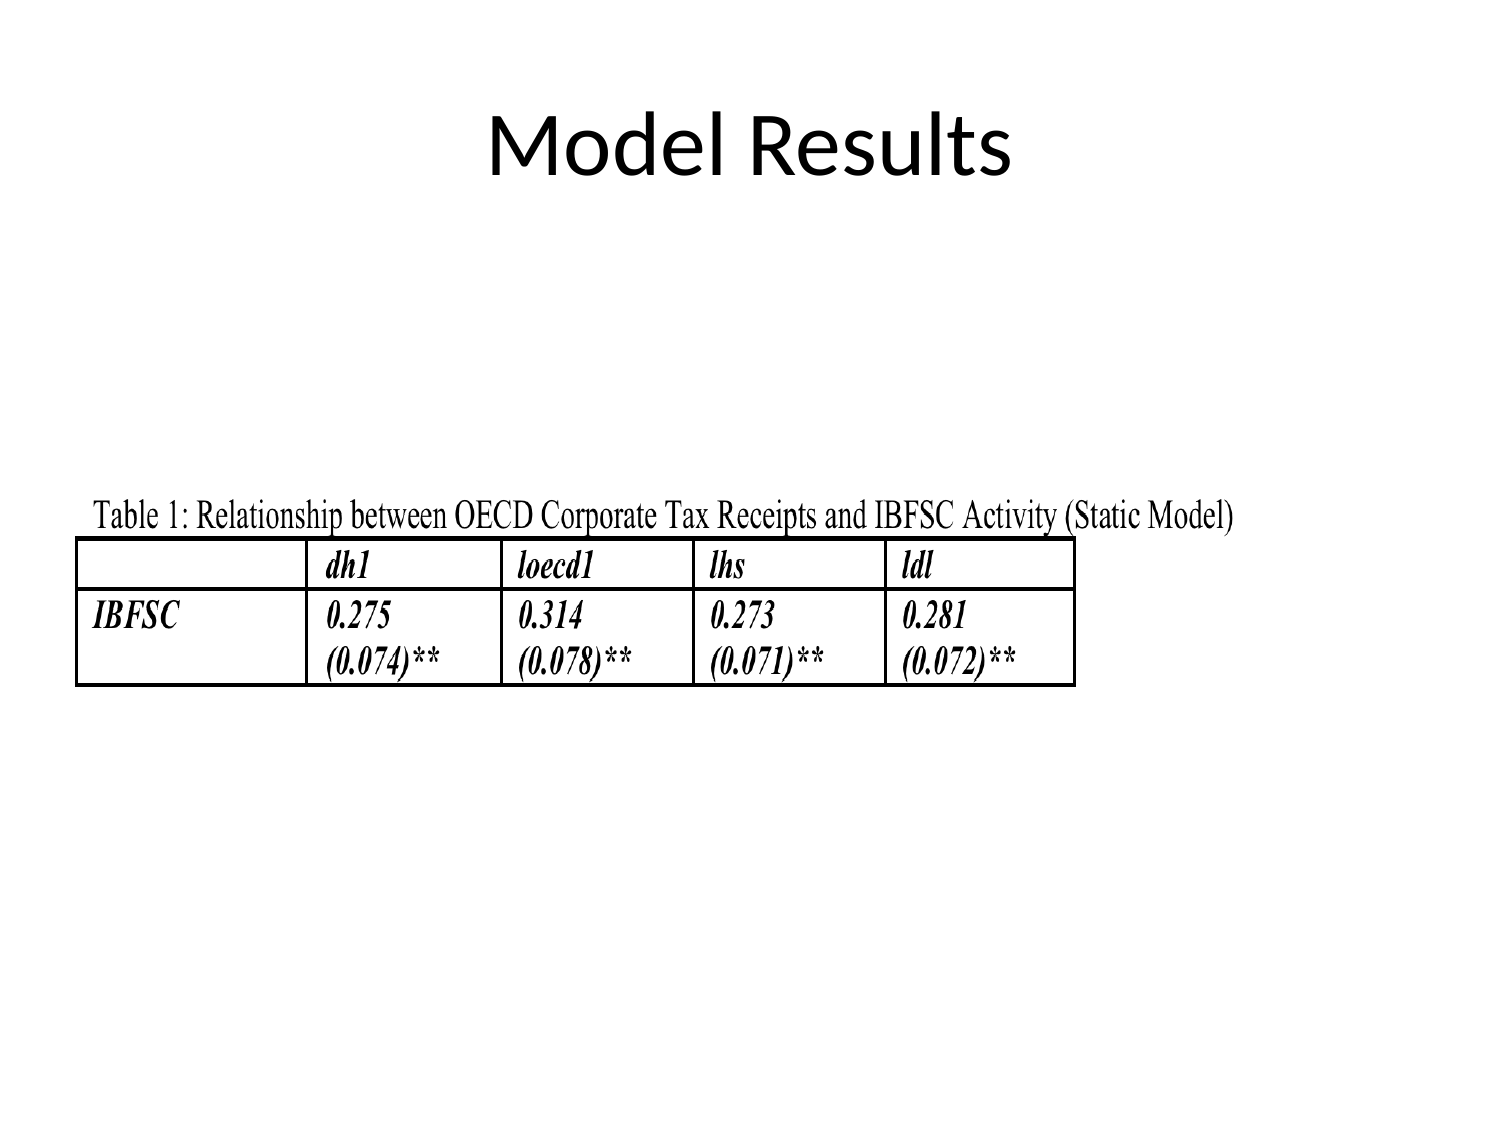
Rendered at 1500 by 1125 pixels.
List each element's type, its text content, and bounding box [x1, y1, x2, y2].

picture [74, 491, 1426, 775]
title Model Results [75, 45, 1425, 233]
